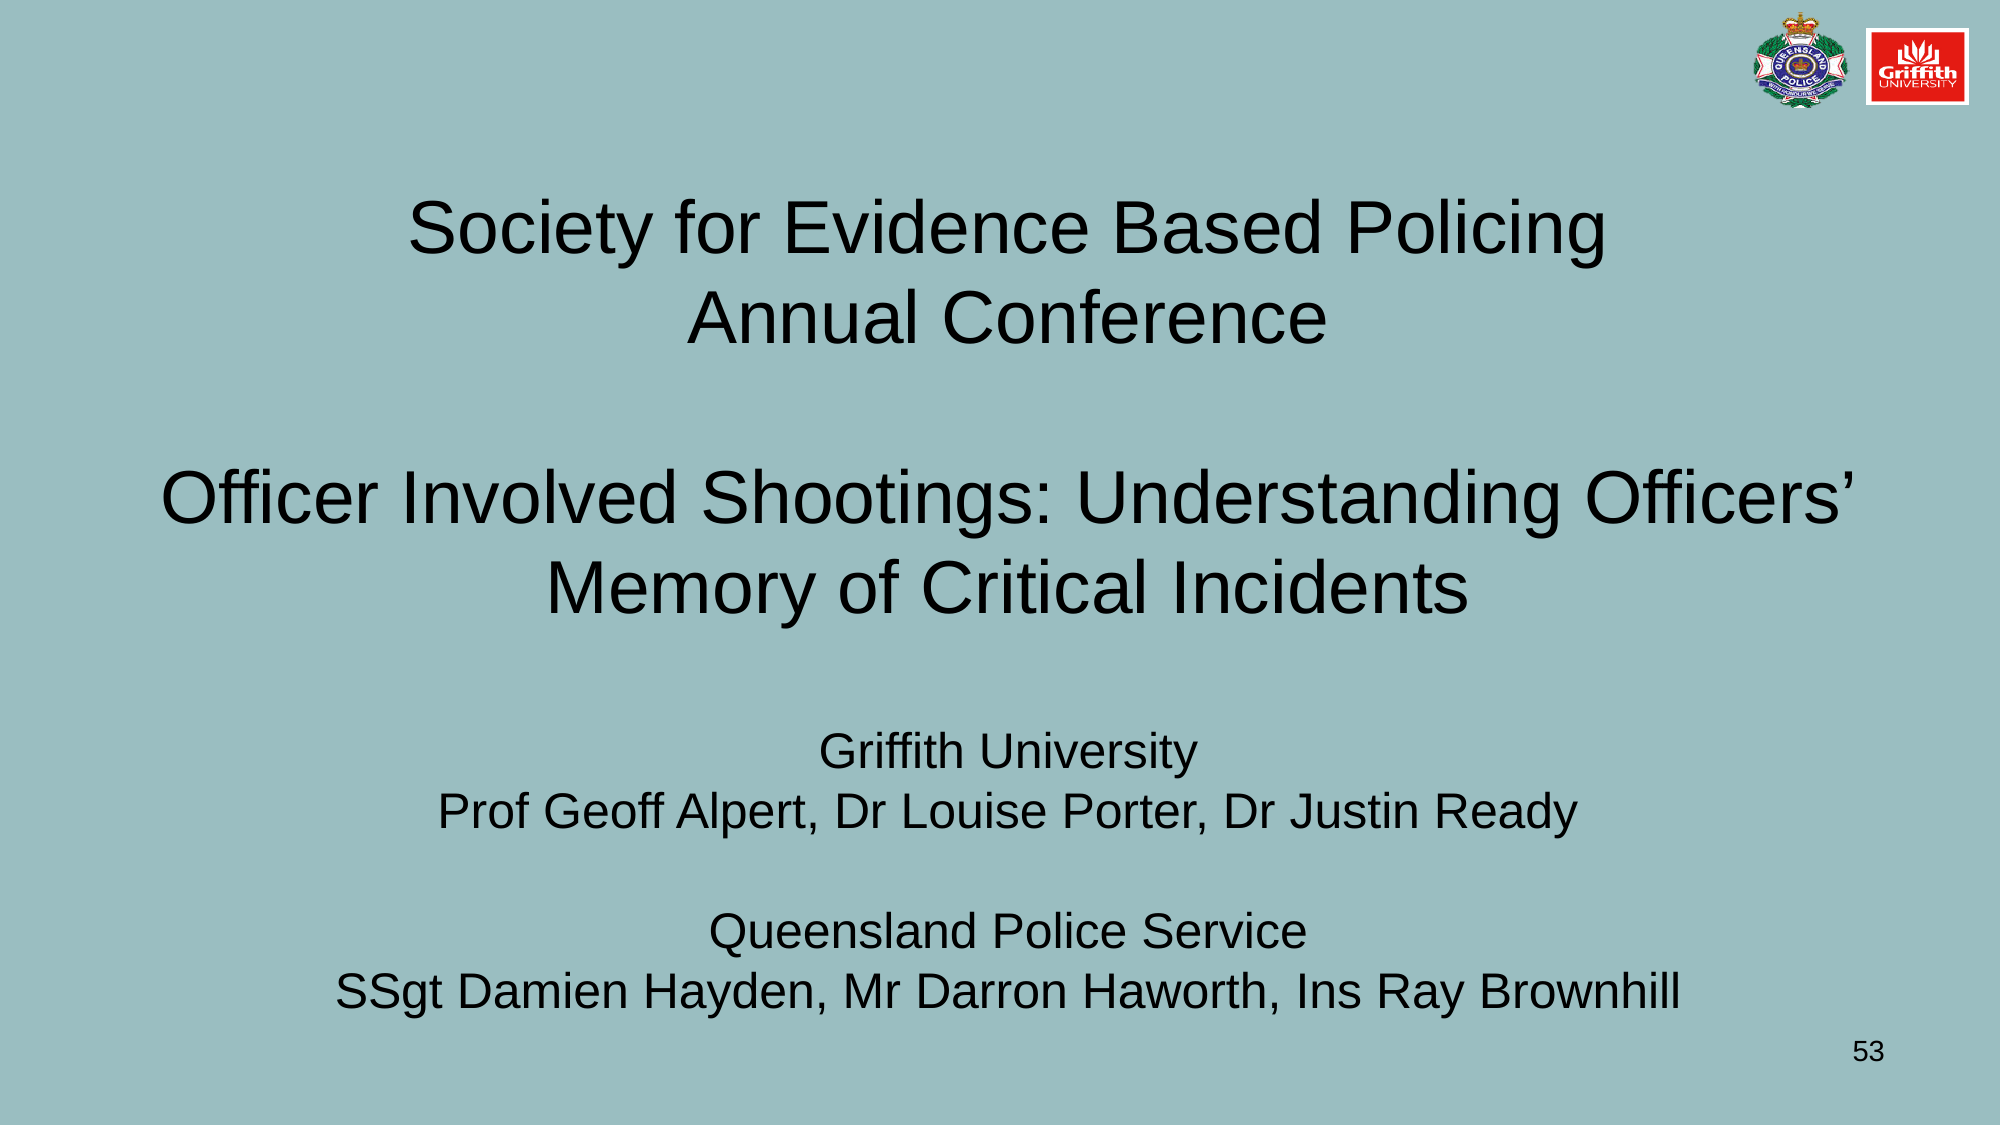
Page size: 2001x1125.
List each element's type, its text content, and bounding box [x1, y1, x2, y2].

title Society for Evidence Based Policing Annual Conference Officer Involved Shootings: Understanding Officers’ Memory of Critical Incidents Griffith University Prof Geoff Alpert, Dr Louise Porter, Dr Justin Ready Queensland Police Service SSgt Damien Hayden, Mr Darron Haworth, Ins Ray Brownhill [83, 375, 1934, 1013]
picture [1866, 28, 1969, 105]
picture [1752, 12, 1850, 108]
slide_number 53 [1433, 1024, 1901, 1103]
